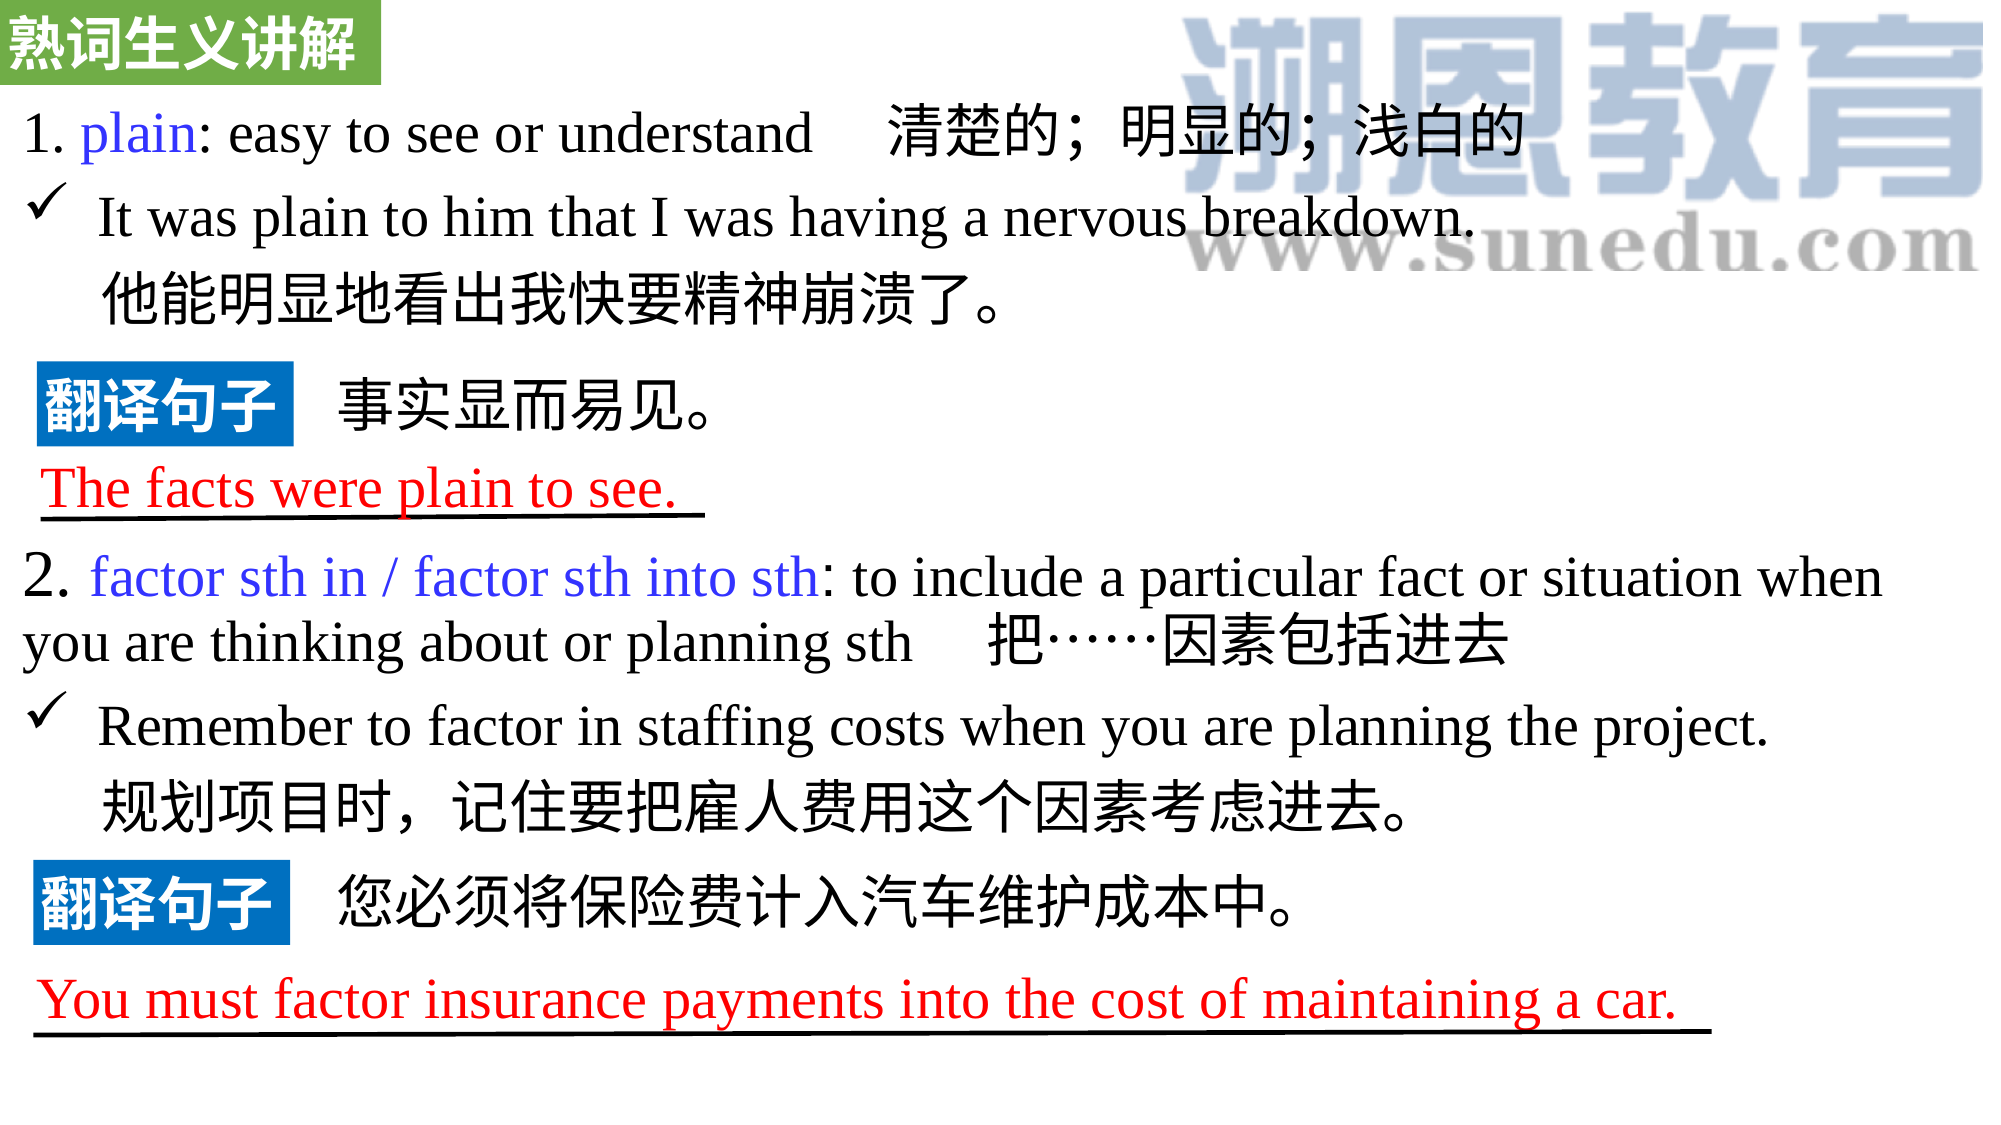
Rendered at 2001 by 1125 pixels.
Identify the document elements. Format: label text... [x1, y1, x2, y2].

text_box The facts were plain to see. [33, 441, 1149, 527]
text_box You must factor insurance payments into the cost of maintaining a car. [28, 953, 2000, 1039]
text_box 1. plain: easy to see or understand 清楚的；明显的；浅白的 It was plain to him that I was having a nervous breakdown. 他能明显地看出我快要精神崩溃了。 2. factor sth in / factor sth into sth: to include a particular fact or situation when you are thinking about or planning sth 把……因素包括进去 Remember to factor in staffing costs when you are planning the project. 规划项目时，记住要把雇人费用这个因素考虑进去。 [7, 94, 1993, 849]
text_box 事实显而易见。 [329, 368, 770, 441]
text_box 您必须将保险费计入汽车维护成本中。 [329, 865, 1437, 944]
text_box 翻译句子 [33, 859, 291, 945]
picture [1178, 10, 1983, 94]
text_box 翻译句子 [36, 361, 294, 441]
text_box 熟词生义讲解 [0, 0, 382, 85]
